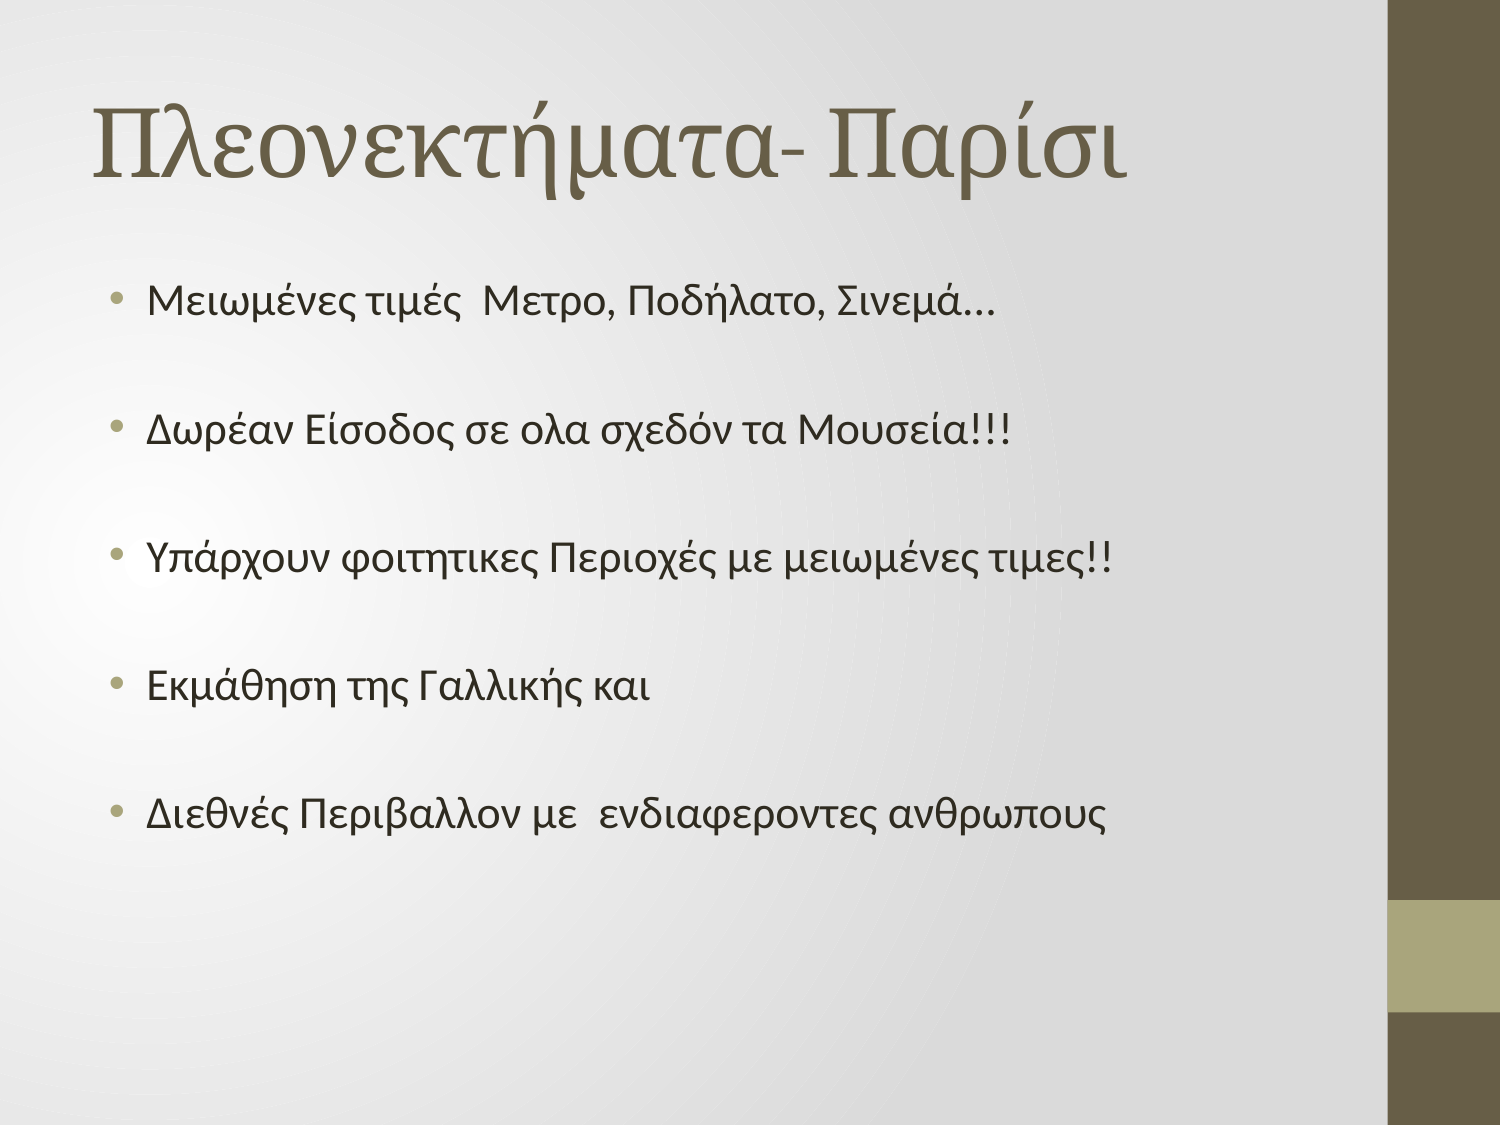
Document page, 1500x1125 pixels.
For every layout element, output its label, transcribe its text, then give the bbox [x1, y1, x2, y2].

list Μειωμένες τιμές Μετρο, Ποδήλατο, Σινεμά... Δωρέαν Είσοδος σε ολα σχεδόν τα Μουσεία!!! Υπάρχουν φοιτητικες Περιοχές με μειωμένες τιμες!! Εκμάθηση της Γαλλικής και Διεθνές Περιβαλλον με ενδιαφεροντες ανθρωπους [74, 262, 1326, 1051]
title Πλεονεκτήματα- Παρίσι [75, 45, 1325, 233]
